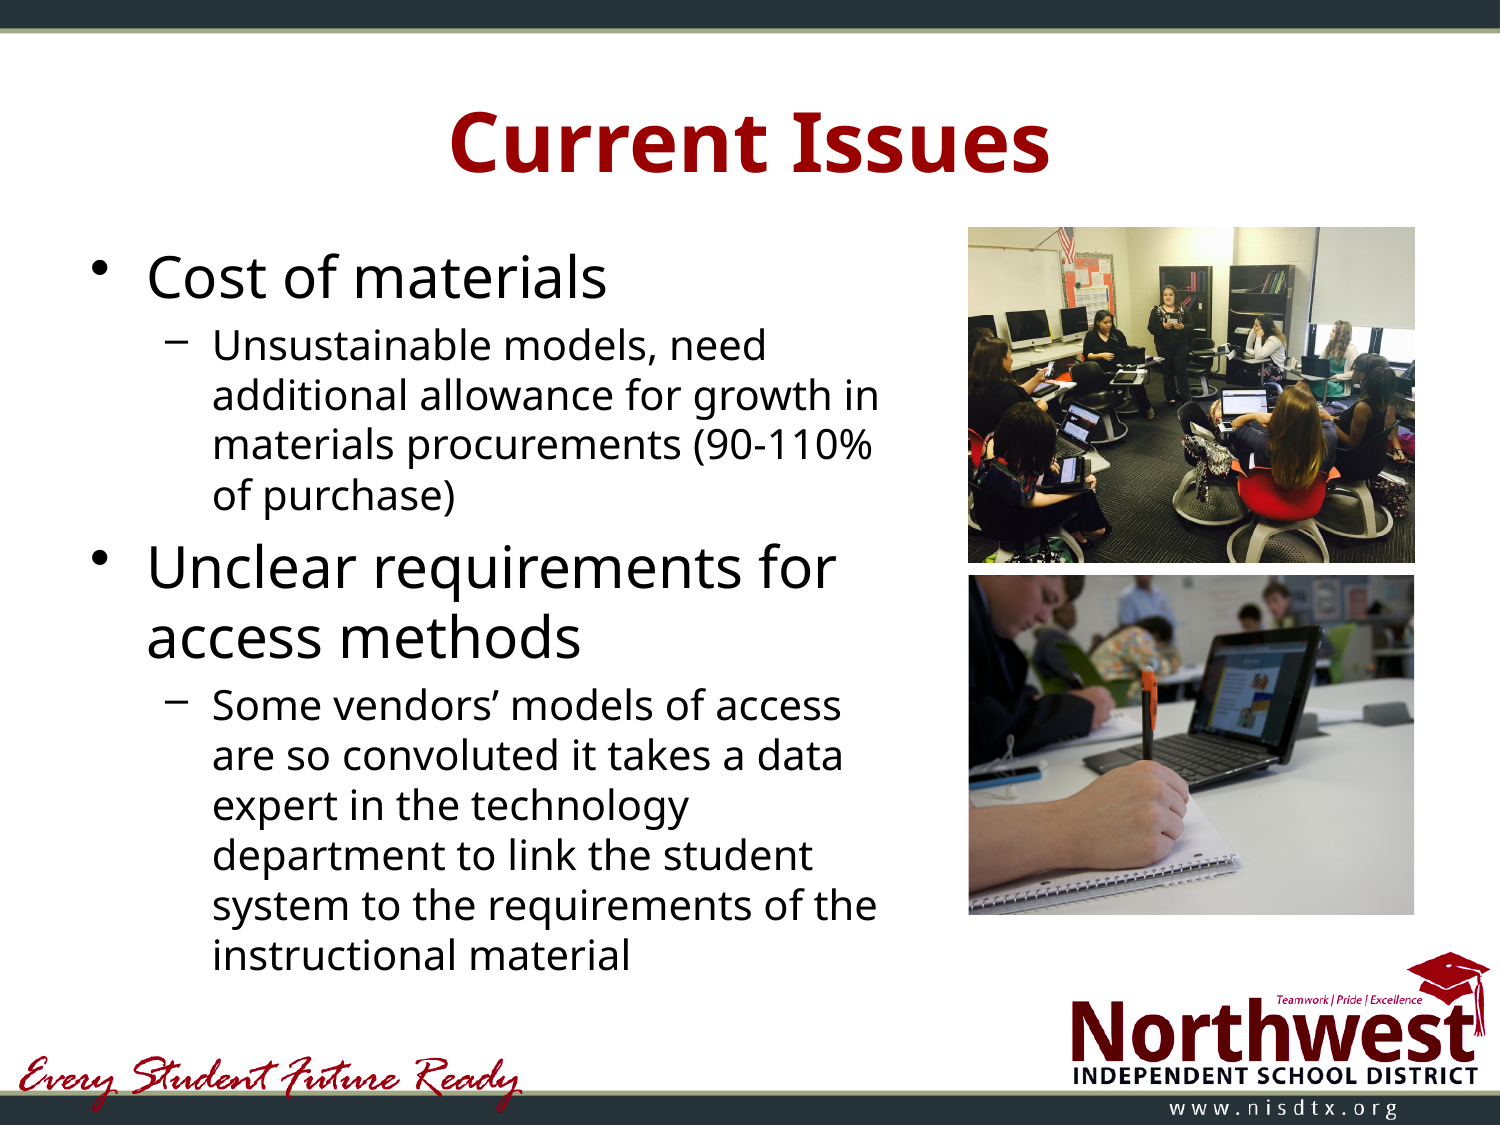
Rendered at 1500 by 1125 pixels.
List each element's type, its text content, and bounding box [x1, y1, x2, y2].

title Current Issues [75, 45, 1425, 233]
picture [0, 0, 1500, 1125]
list Cost of materials Unsustainable models, need additional allowance for growth in materials procurements (90-110% of purchase) Unclear requirements for access methods Some vendors’ models of access are so convoluted it takes a data expert in the technology department to link the student system to the requirements of the instructional material [75, 233, 913, 1005]
